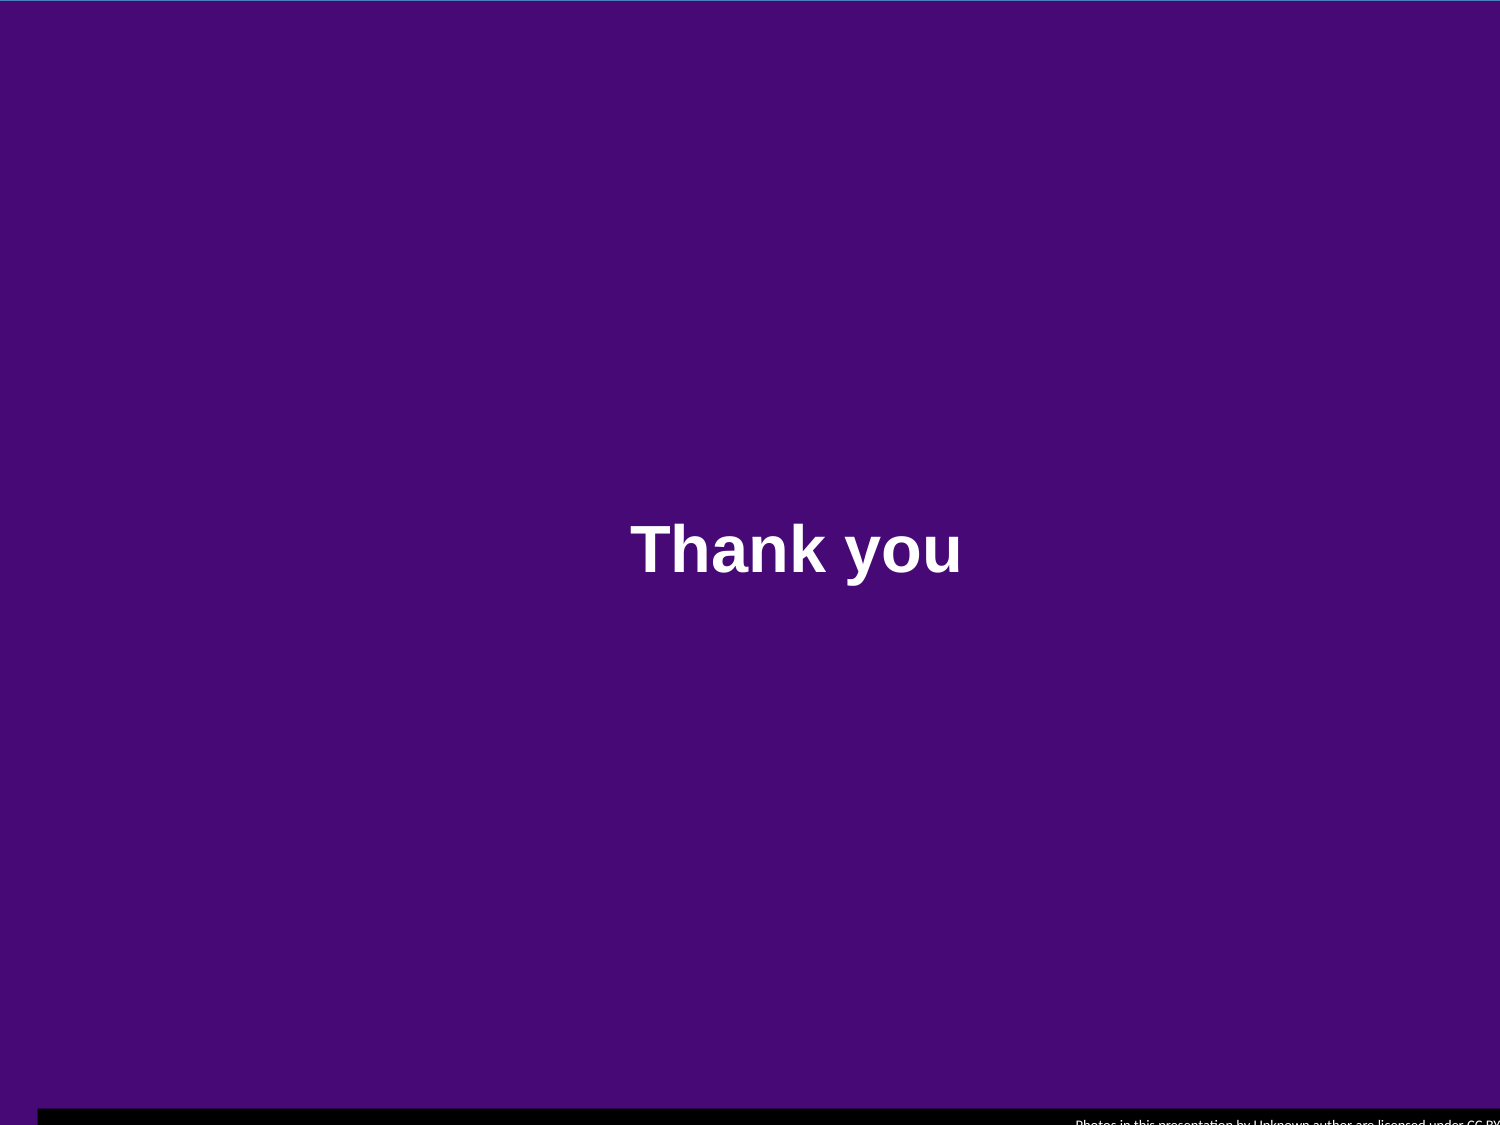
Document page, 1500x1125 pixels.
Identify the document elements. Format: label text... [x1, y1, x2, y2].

title Thank you [150, 437, 1444, 655]
text_box Photos in this presentation by Unknown author are licensed under CC BY-SA. [37, 1108, 1500, 1125]
